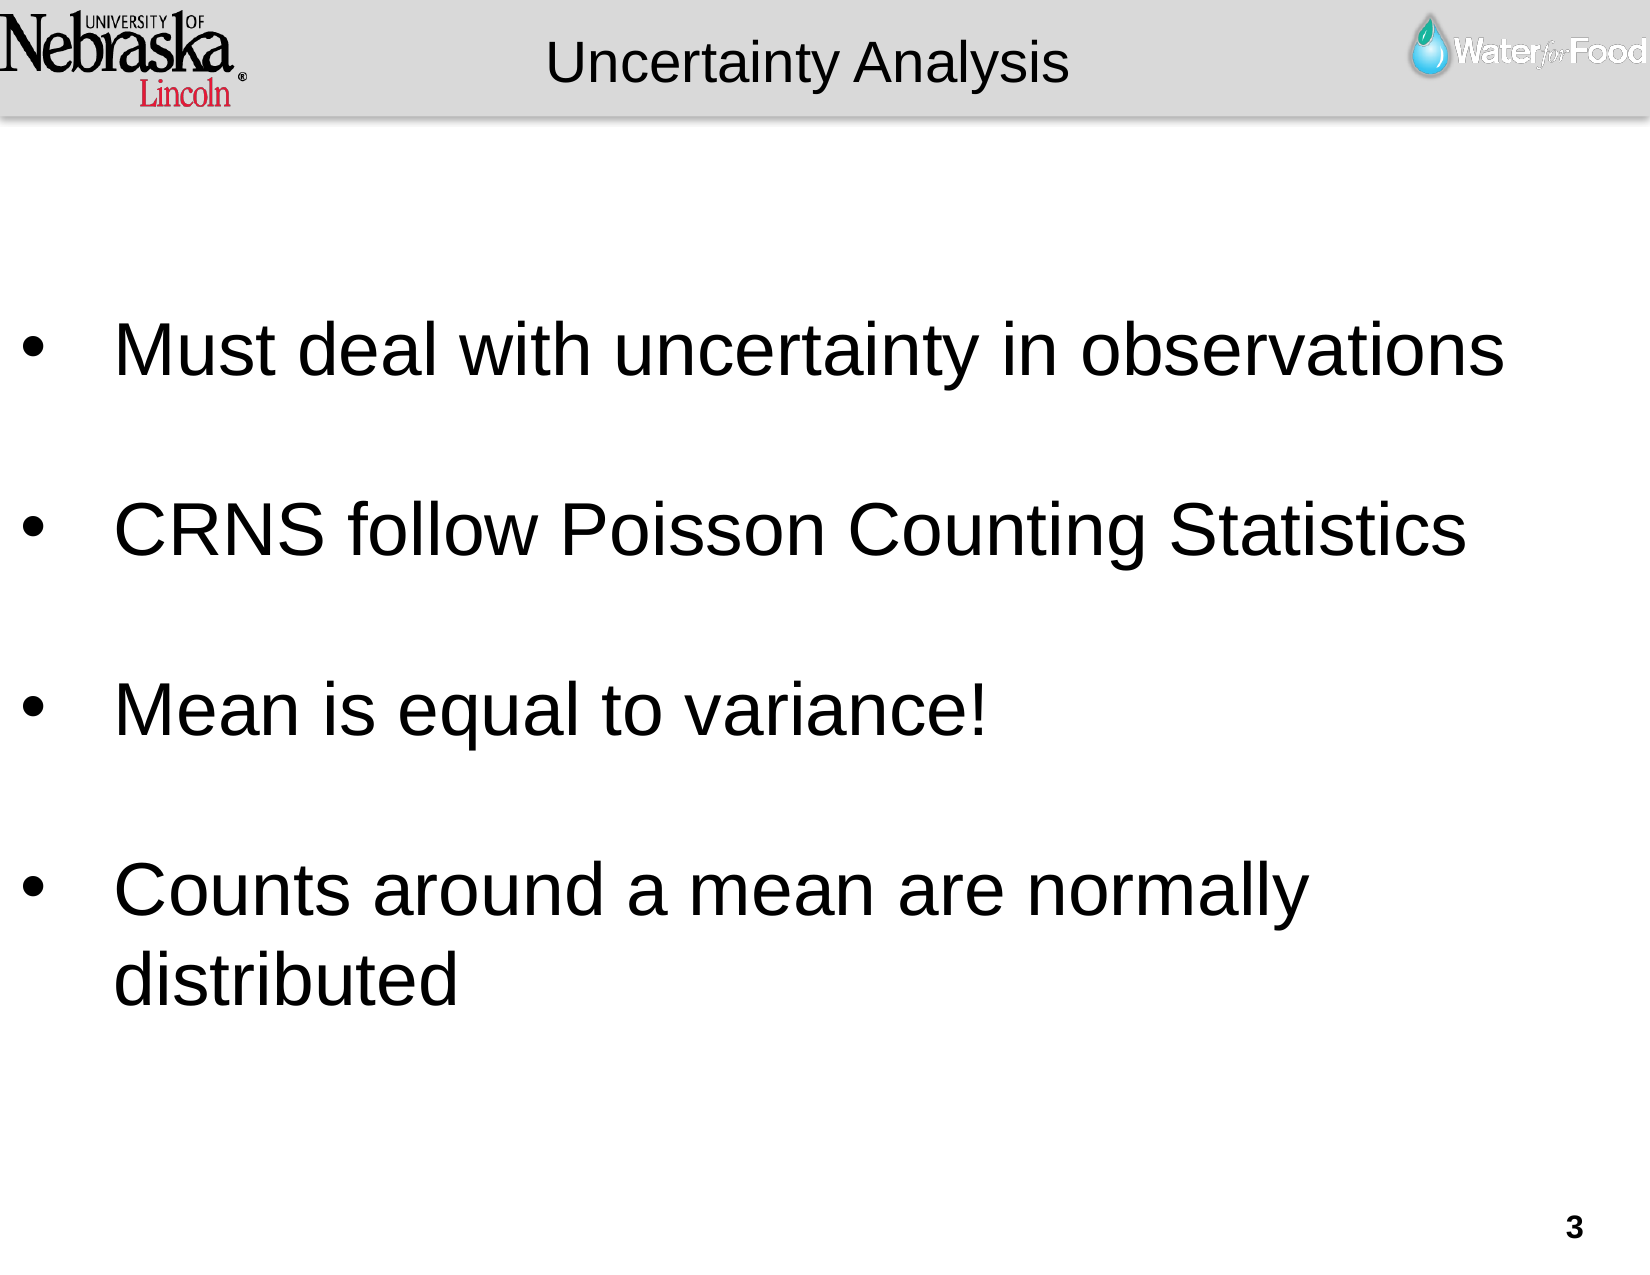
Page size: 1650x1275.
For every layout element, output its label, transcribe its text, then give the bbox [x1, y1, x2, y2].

slide_number 3 [1549, 1197, 1626, 1257]
text_box Uncertainty Analysis [225, 16, 1392, 103]
picture [0, 10, 247, 107]
text_box Must deal with uncertainty in observations CRNS follow Poisson Counting Statistics Mean is equal to variance! Counts around a mean are normally distributed [5, 292, 1612, 1028]
picture [1404, 9, 1646, 82]
